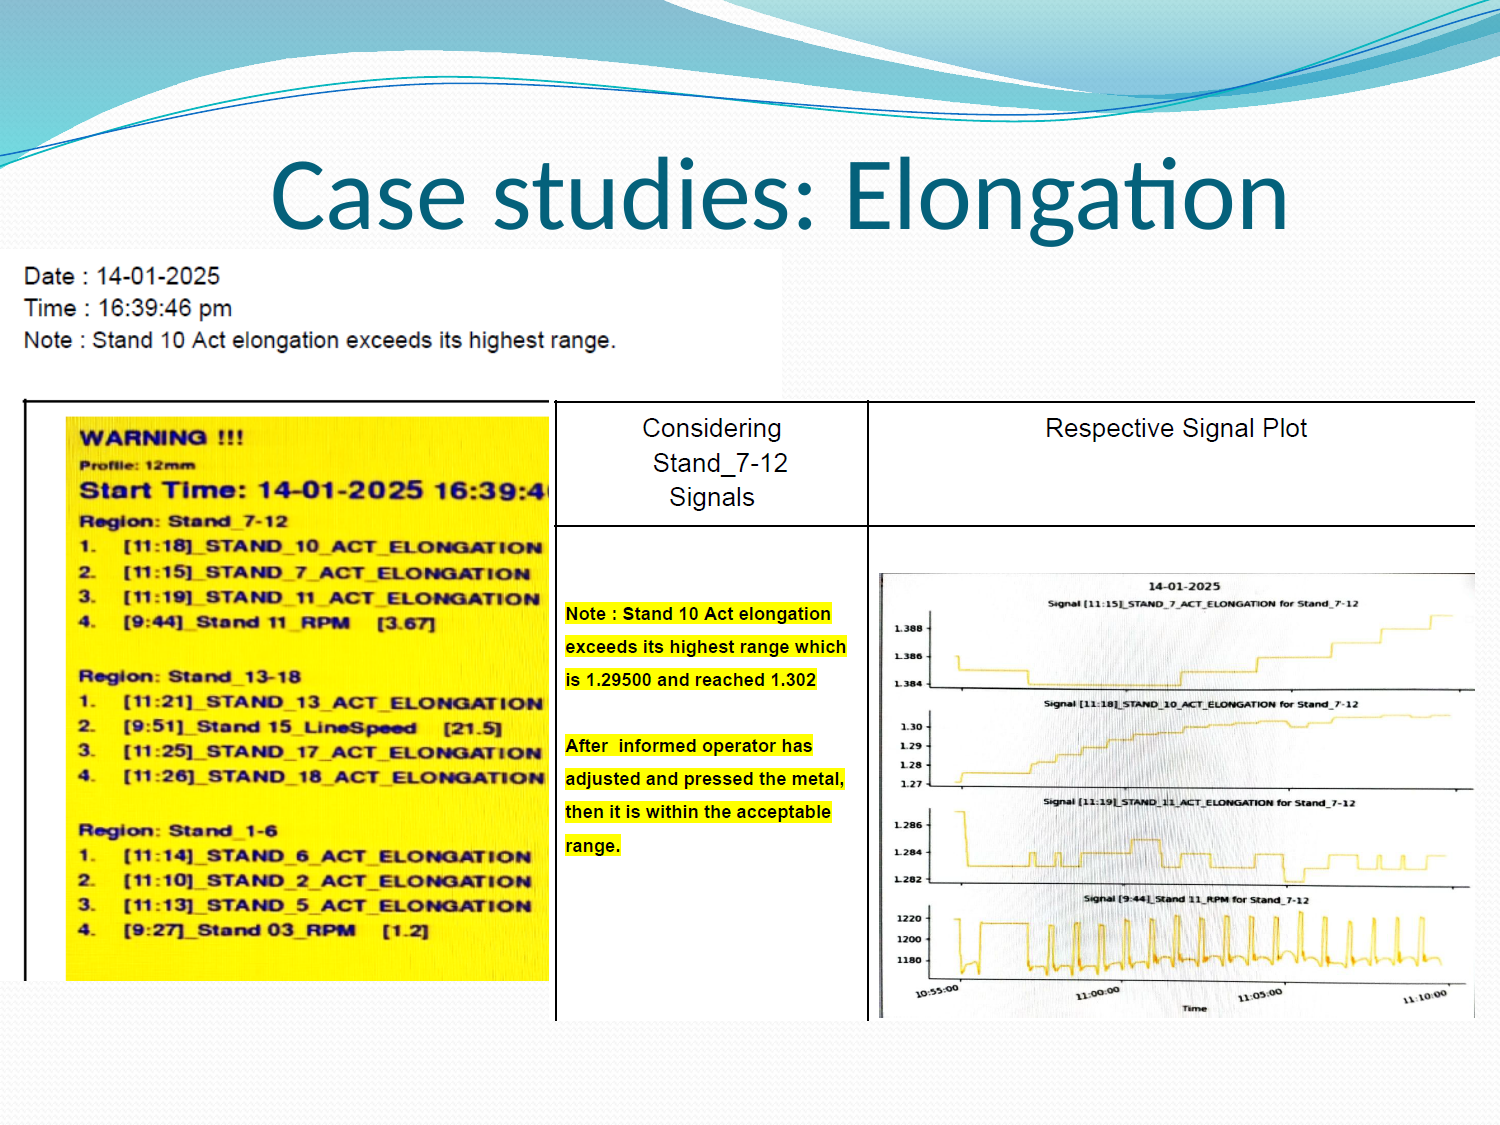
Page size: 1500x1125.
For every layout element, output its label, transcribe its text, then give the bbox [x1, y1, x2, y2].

picture [0, 249, 1476, 1022]
title Case studies: Elongation [106, 62, 1457, 250]
